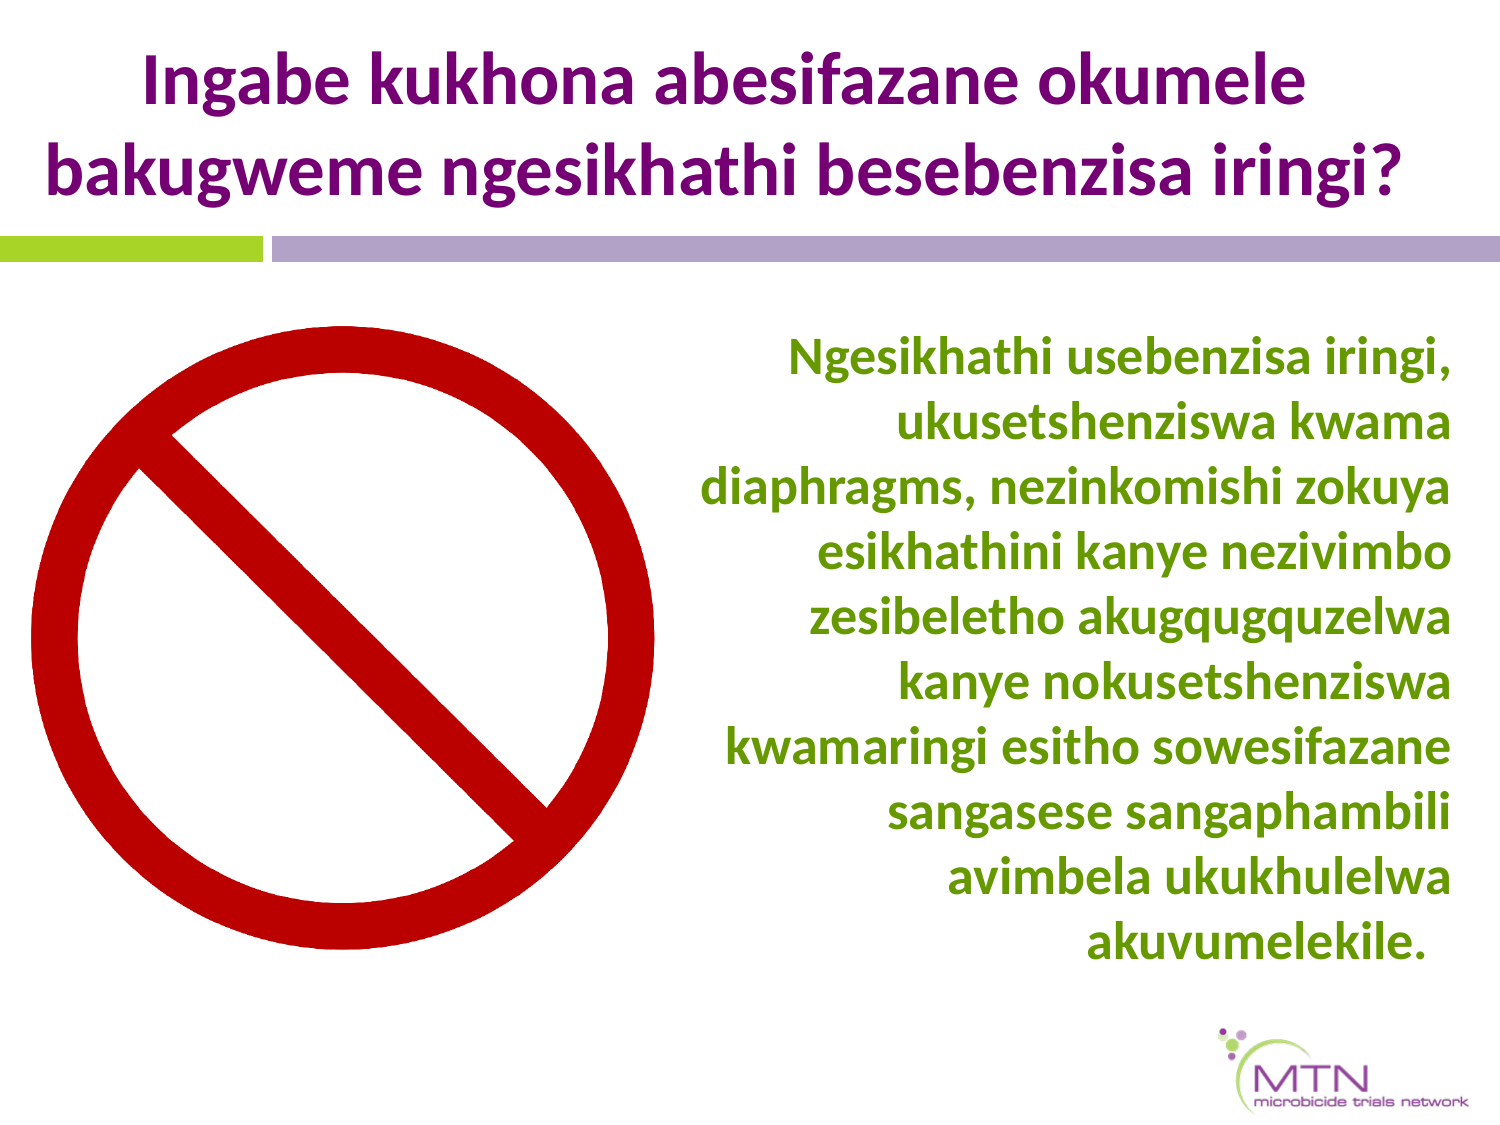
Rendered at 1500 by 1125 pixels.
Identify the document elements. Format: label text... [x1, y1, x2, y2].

picture [1217, 1028, 1469, 1115]
text_box Ngesikhathi usebenzisa iringi, ukusetshenziswa kwama diaphragms, nezinkomishi zokuya esikhathini kanye nezivimbo zesibeletho akugqugquzelwa kanye nokusetshenziswa kwamaringi esitho sowesifazane sangasese sangaphambili avimbela ukukhulelwa akuvumelekile. [656, 262, 1468, 1029]
picture [1450, 236, 1500, 262]
picture [30, 324, 657, 951]
text_box Ingabe kukhona abesifazane okumele bakugweme ngesikhathi besebenzisa iringi? [0, 24, 1450, 275]
